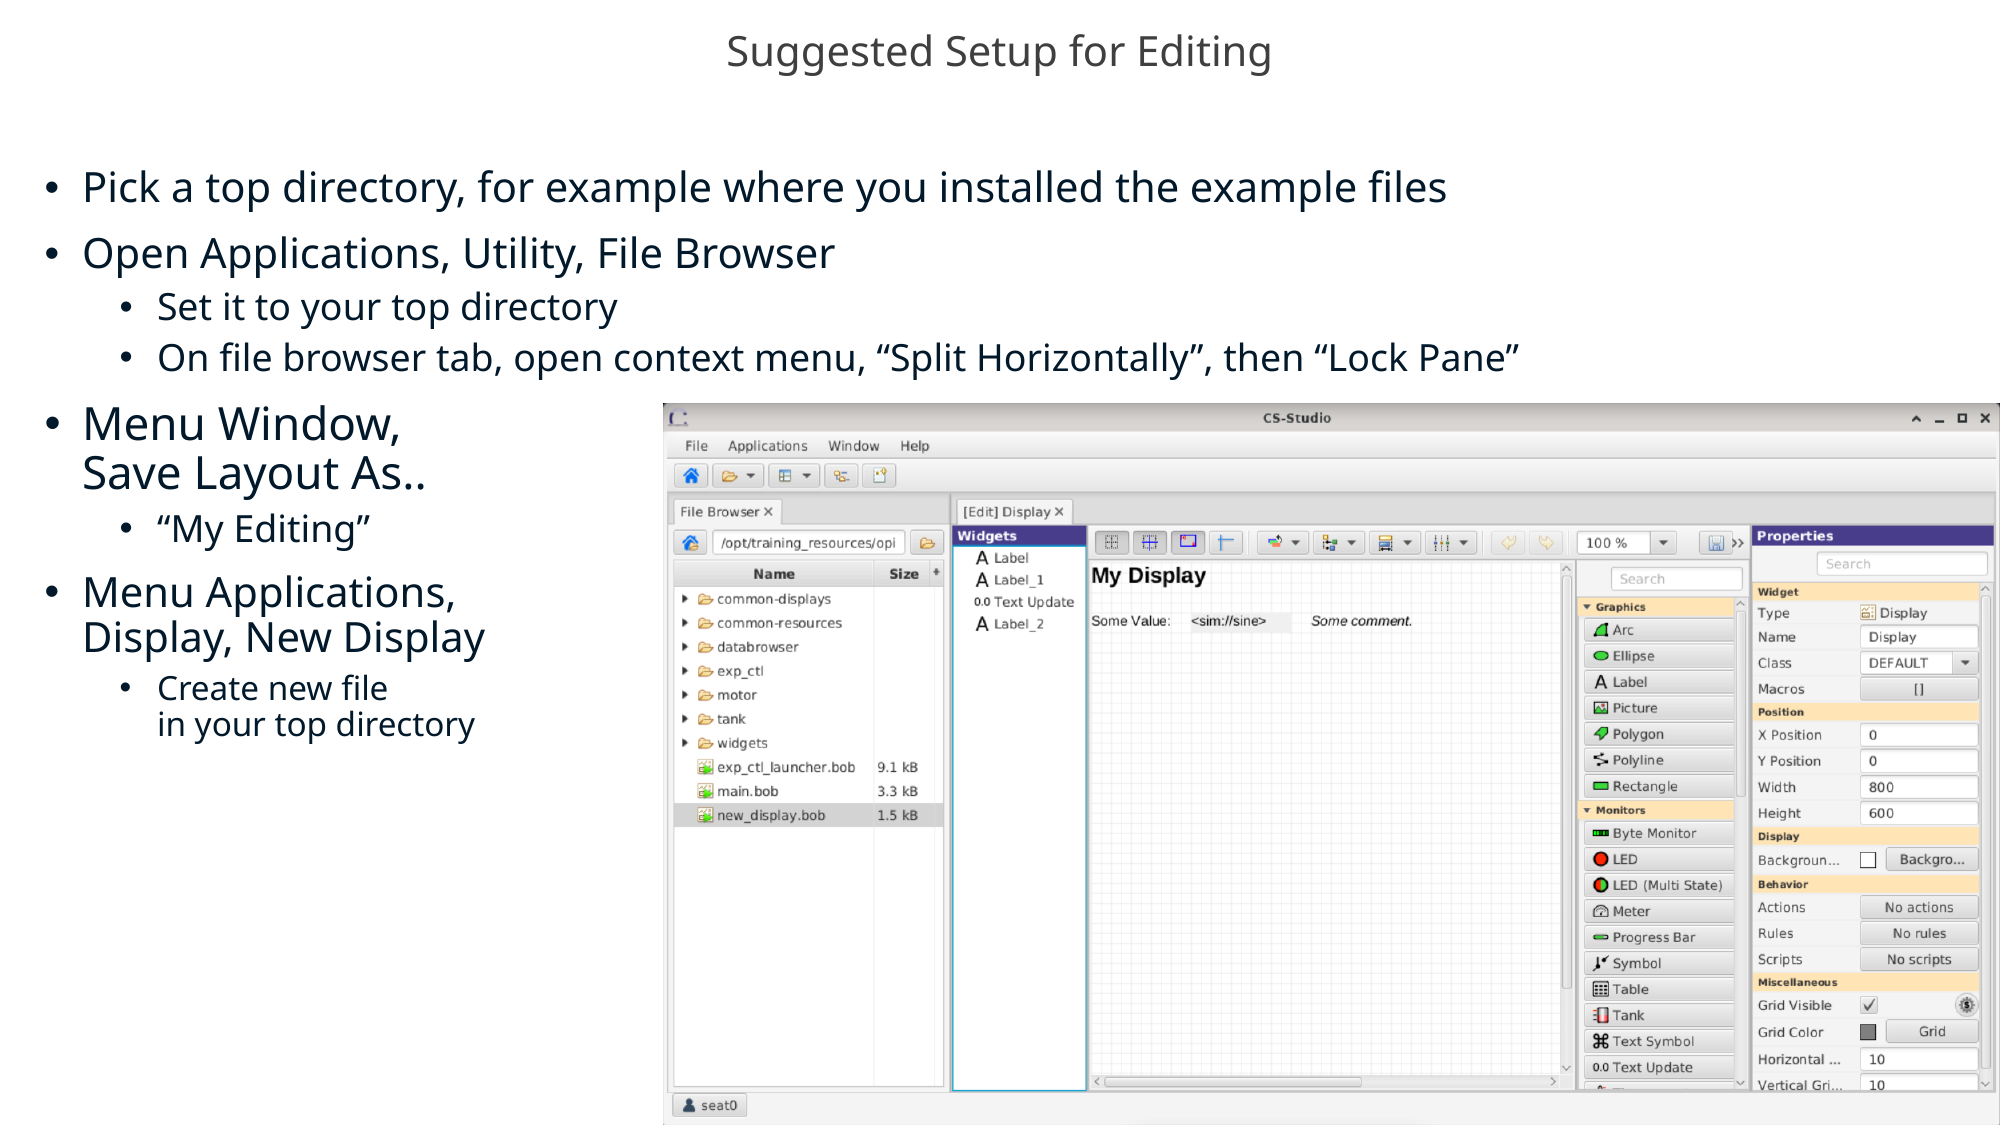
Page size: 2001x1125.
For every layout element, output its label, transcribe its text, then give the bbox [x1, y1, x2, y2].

list Pick a top directory, for example where you installed the example files Open Applications, Utility, File Browser Set it to your top directory On file browser tab, open context menu, “Split Horizontally”, then “Lock Pane” Menu Window, Save Layout As.. “My Editing” Menu Applications, Display, New Display Create new file in your top directory [29, 159, 1971, 1095]
picture [662, 403, 2000, 1125]
title Suggested Setup for Editing [29, 0, 1971, 83]
